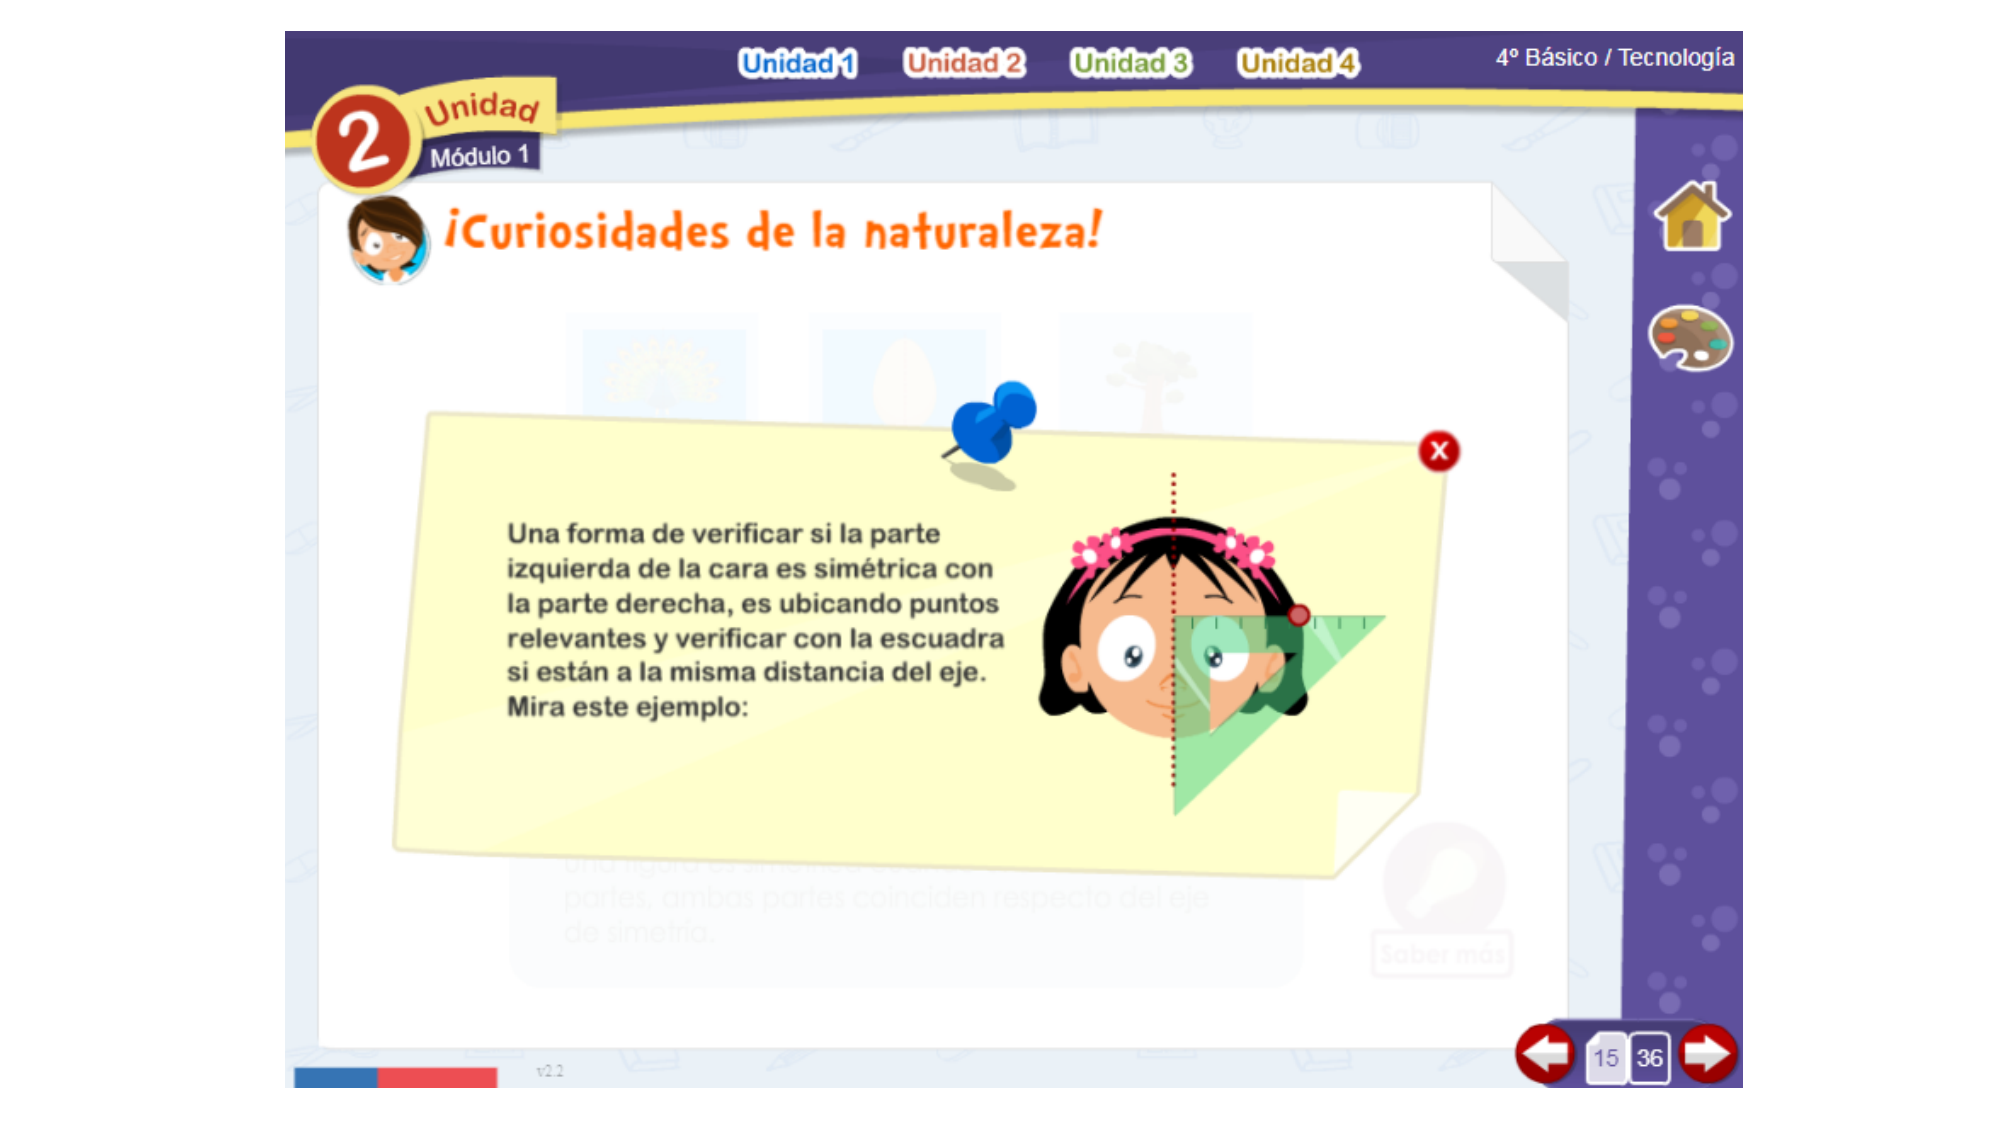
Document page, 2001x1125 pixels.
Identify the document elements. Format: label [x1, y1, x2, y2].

picture [285, 31, 1743, 1088]
